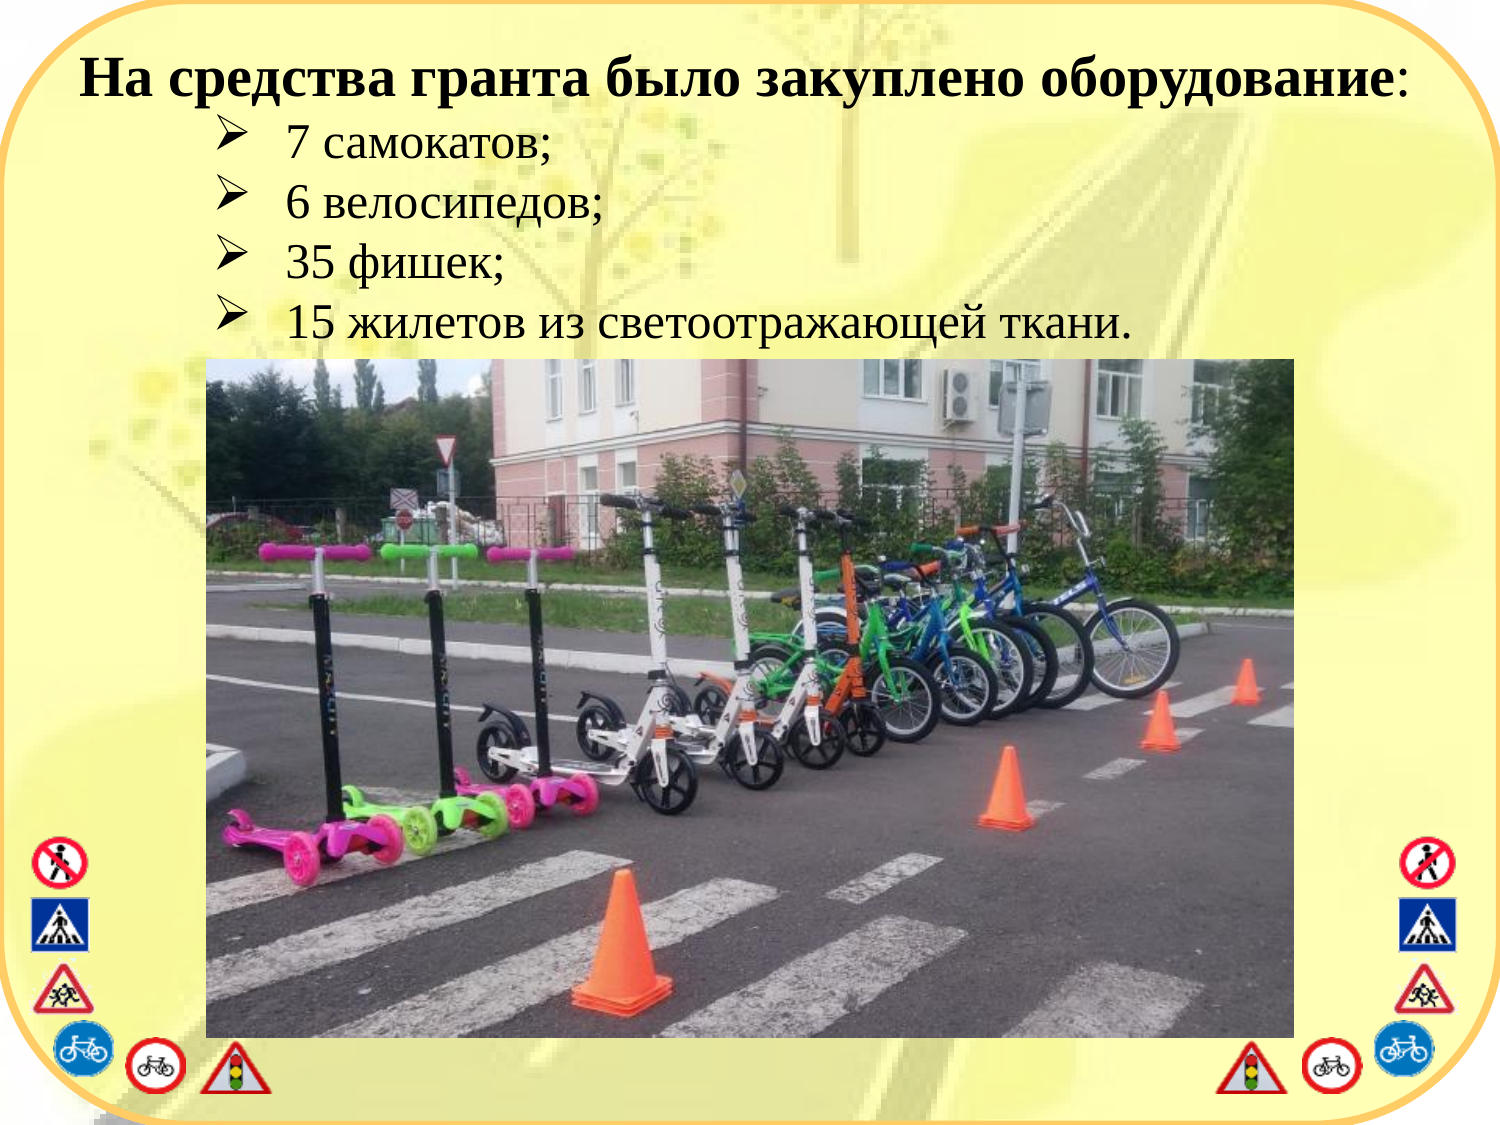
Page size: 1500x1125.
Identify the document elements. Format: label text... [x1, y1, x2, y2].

picture [1302, 1037, 1363, 1094]
picture [29, 834, 90, 891]
picture [125, 1037, 186, 1094]
picture [1374, 1020, 1435, 1077]
picture [29, 896, 90, 953]
picture [1398, 834, 1459, 891]
text_box На средства гранта было закуплено оборудование: 7 самокатов; 6 велосипедов; 35 фишек; 15 жилетов из светоотражающей ткани. [64, 30, 1471, 356]
picture [1392, 958, 1459, 1015]
picture [29, 958, 97, 1015]
picture [53, 1020, 114, 1077]
picture [1398, 896, 1459, 953]
picture [191, 358, 1297, 1094]
